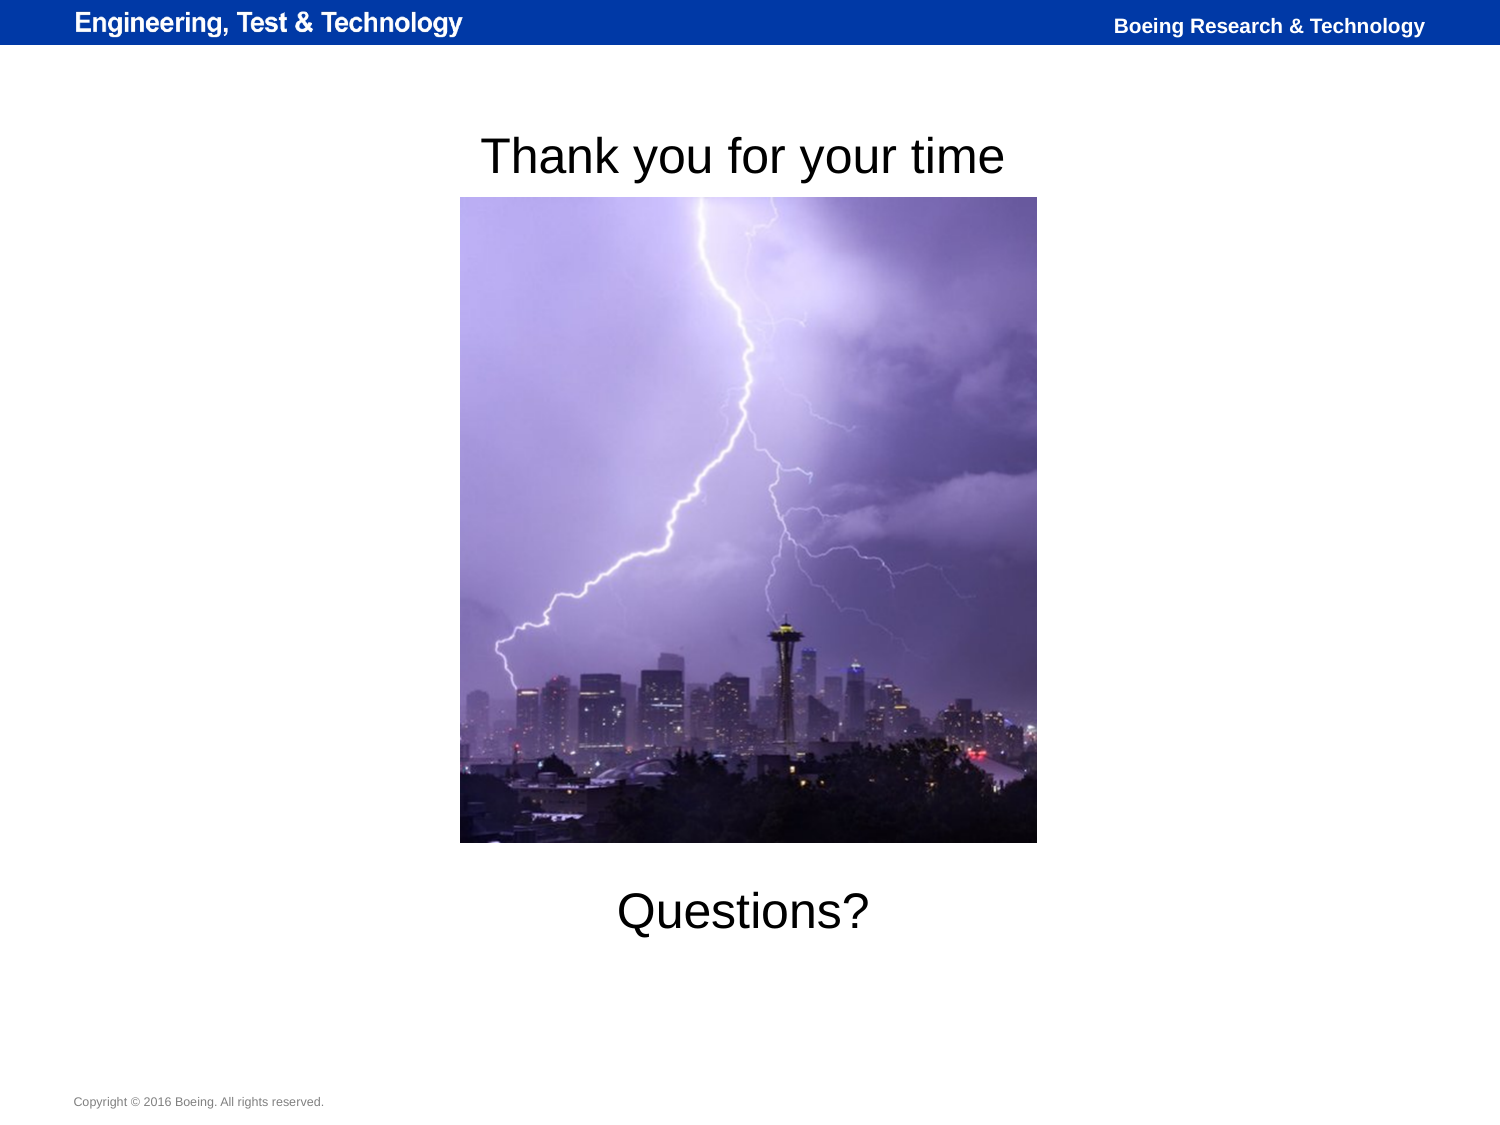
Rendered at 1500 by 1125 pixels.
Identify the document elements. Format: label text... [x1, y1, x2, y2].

title Thank you for your time Questions? [67, 122, 1419, 949]
picture [66, 2, 474, 46]
picture [459, 197, 1037, 844]
